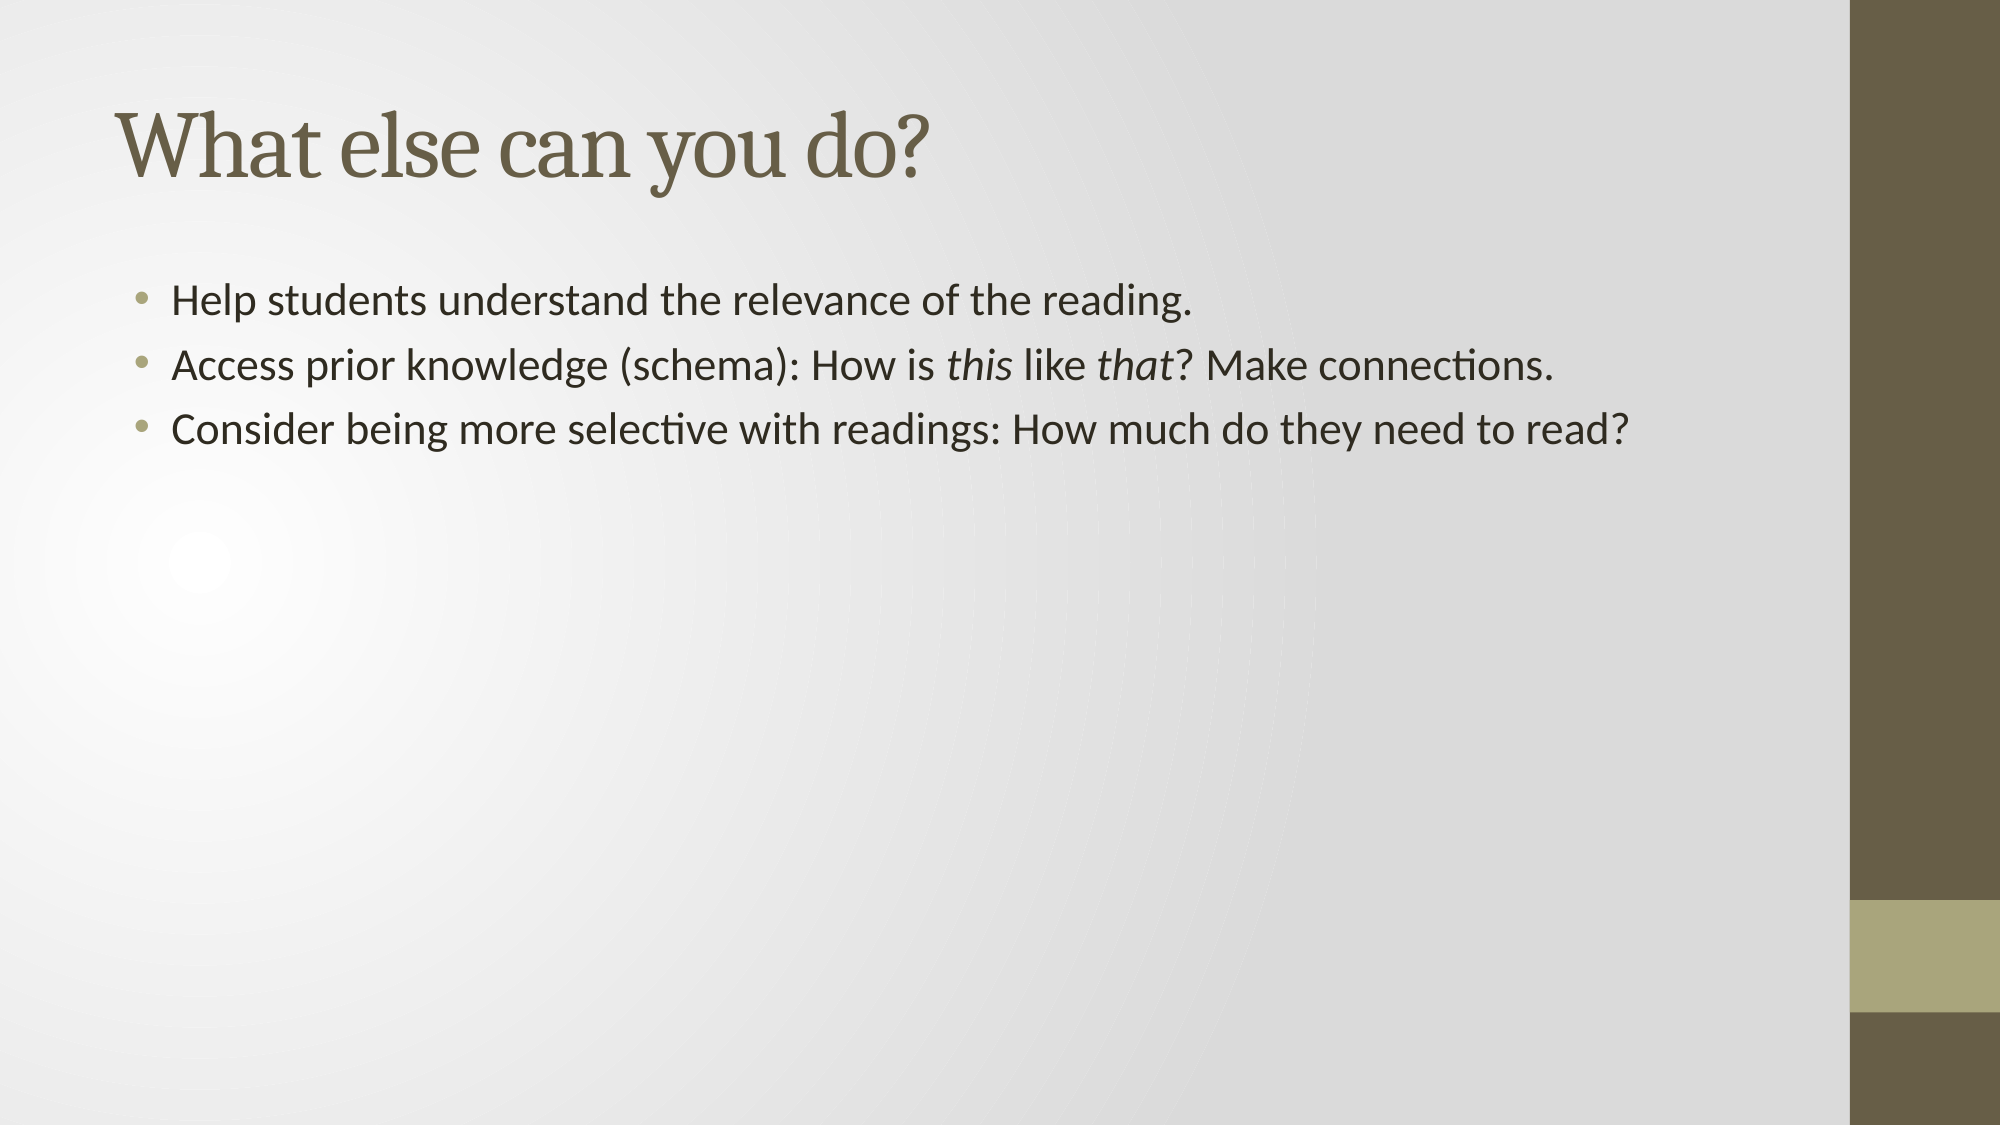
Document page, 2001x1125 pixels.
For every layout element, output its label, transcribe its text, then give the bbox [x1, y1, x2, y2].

list Help students understand the relevance of the reading. Access prior knowledge (schema): How is this like that? Make connections. Consider being more selective with readings: How much do they need to read? [99, 262, 1767, 1050]
title What else can you do? [99, 45, 1767, 233]
